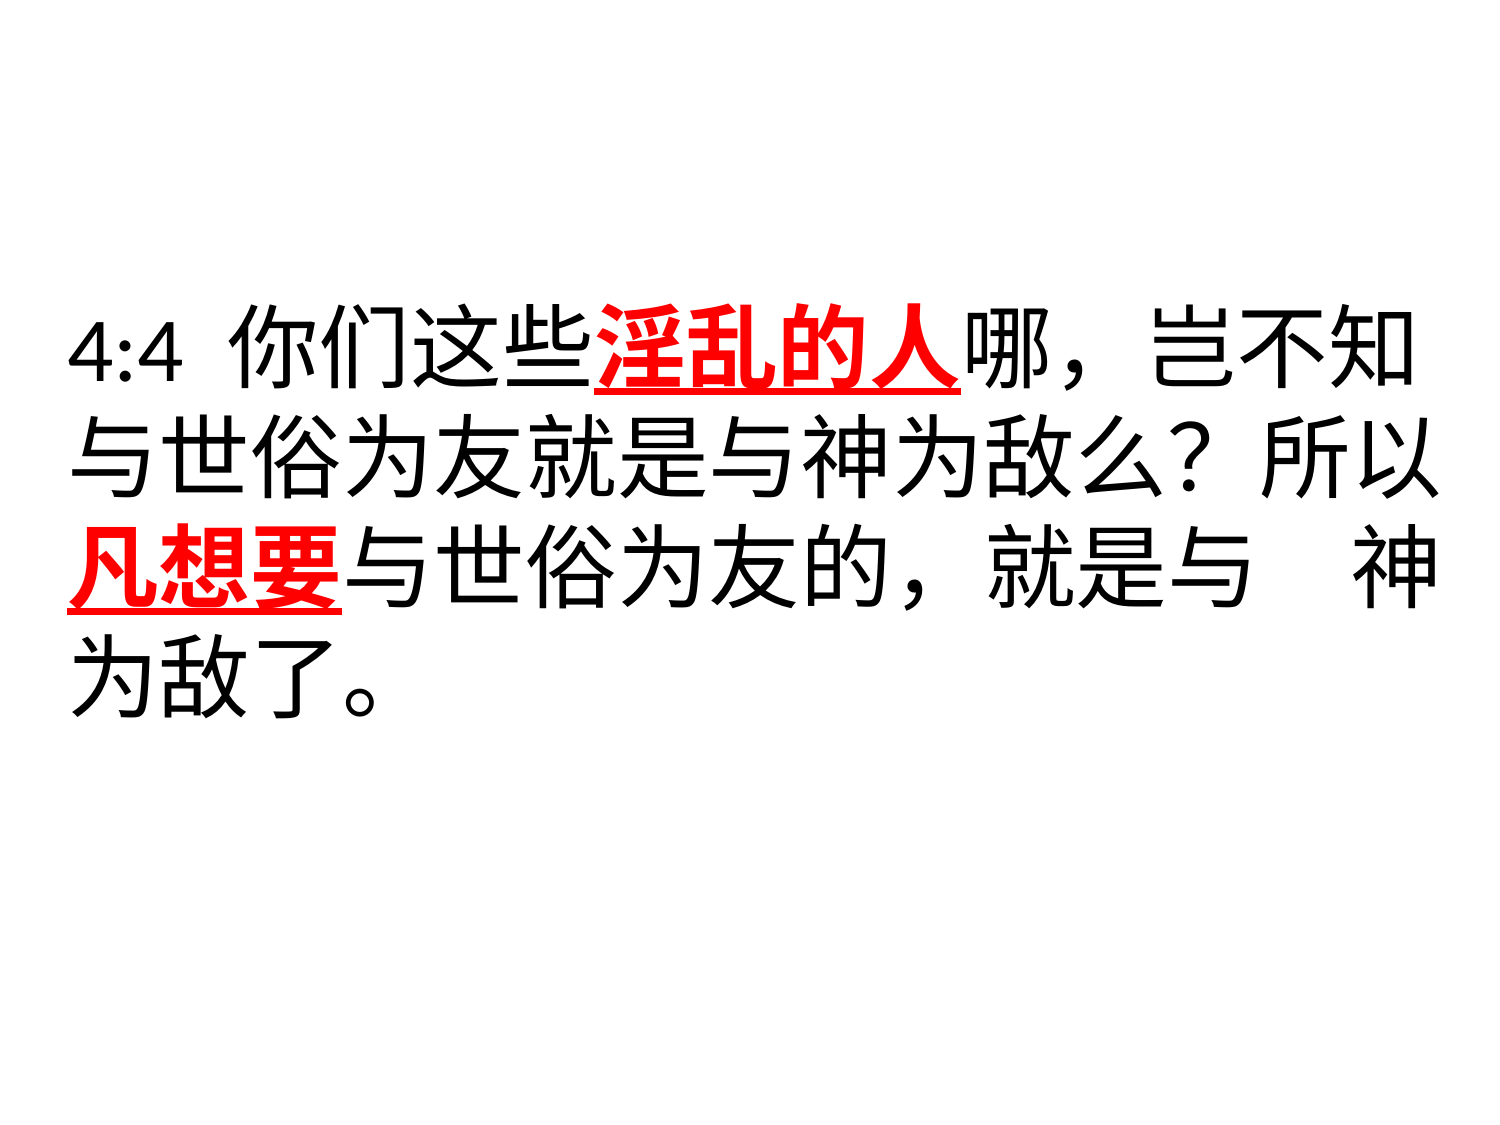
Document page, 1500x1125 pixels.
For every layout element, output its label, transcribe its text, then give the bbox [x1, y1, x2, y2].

text_box 4:4 你们这些淫乱的人哪，岂不知与世俗为友就是与神为敌么？所以凡想要与世俗为友的，就是与 神为敌了。 [52, 282, 1500, 738]
